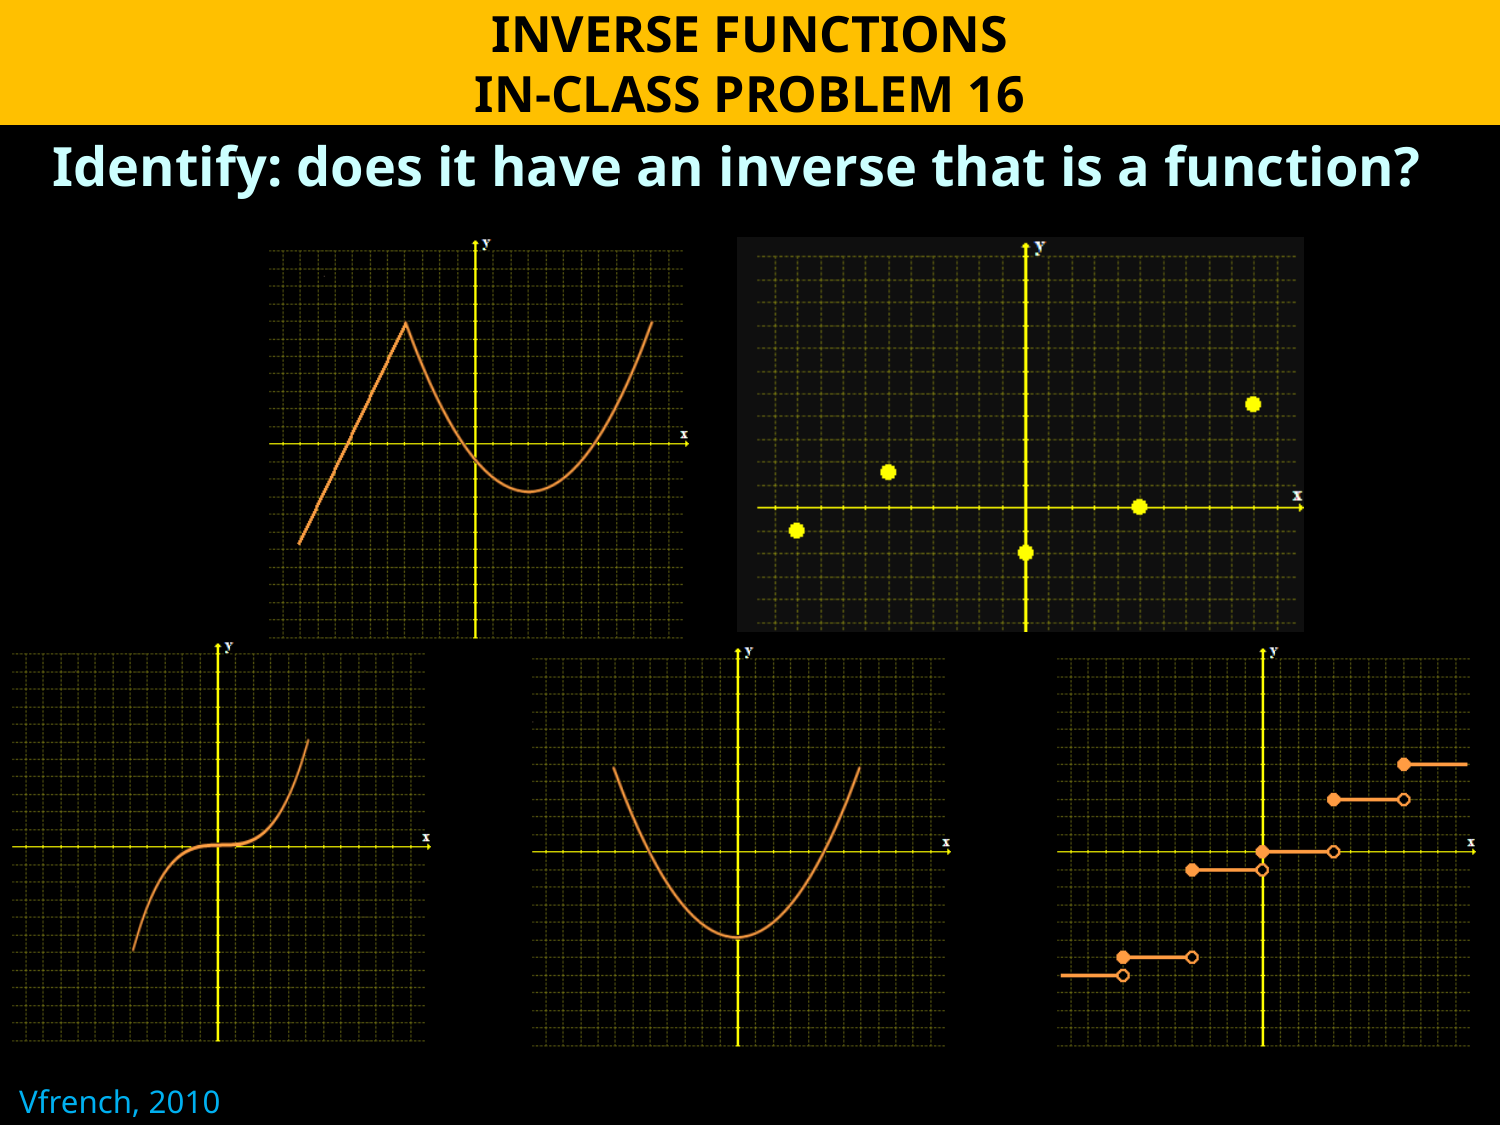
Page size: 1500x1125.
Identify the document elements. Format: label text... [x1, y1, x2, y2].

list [262, 237, 689, 641]
picture [524, 645, 952, 1049]
text_box Identify: does it have an inverse that is a function? [37, 125, 1495, 1050]
text_box INVERSE FUNCTIONS IN-CLASS PROBLEM 16 [0, 0, 1500, 125]
picture [1049, 645, 1477, 1049]
picture [4, 640, 432, 1044]
text_box Vfrench, 2010 [4, 1074, 236, 1125]
picture [737, 237, 1304, 633]
